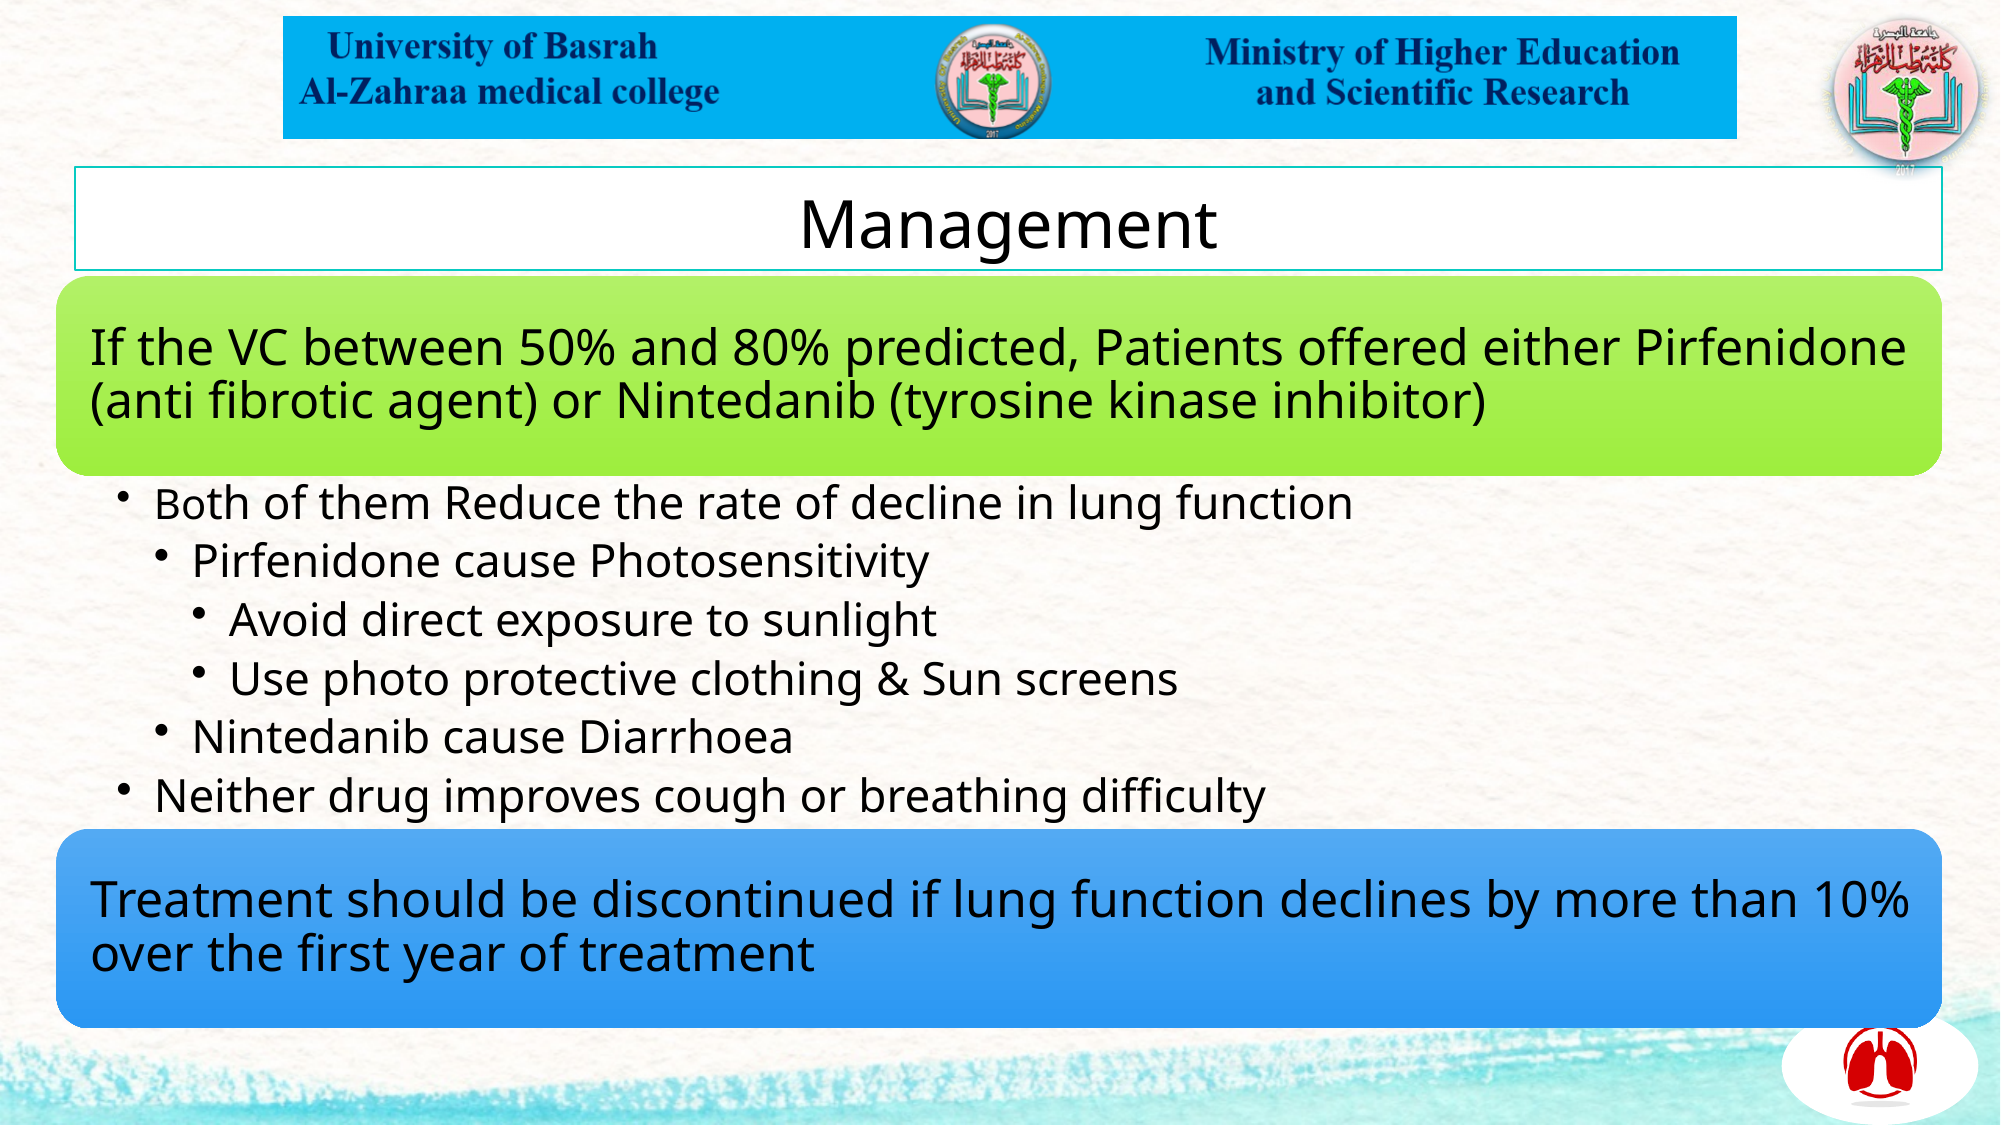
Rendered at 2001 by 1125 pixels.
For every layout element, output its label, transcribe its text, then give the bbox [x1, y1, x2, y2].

title Management [74, 166, 1943, 268]
picture [0, 0, 2001, 1125]
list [56, 268, 1943, 1036]
